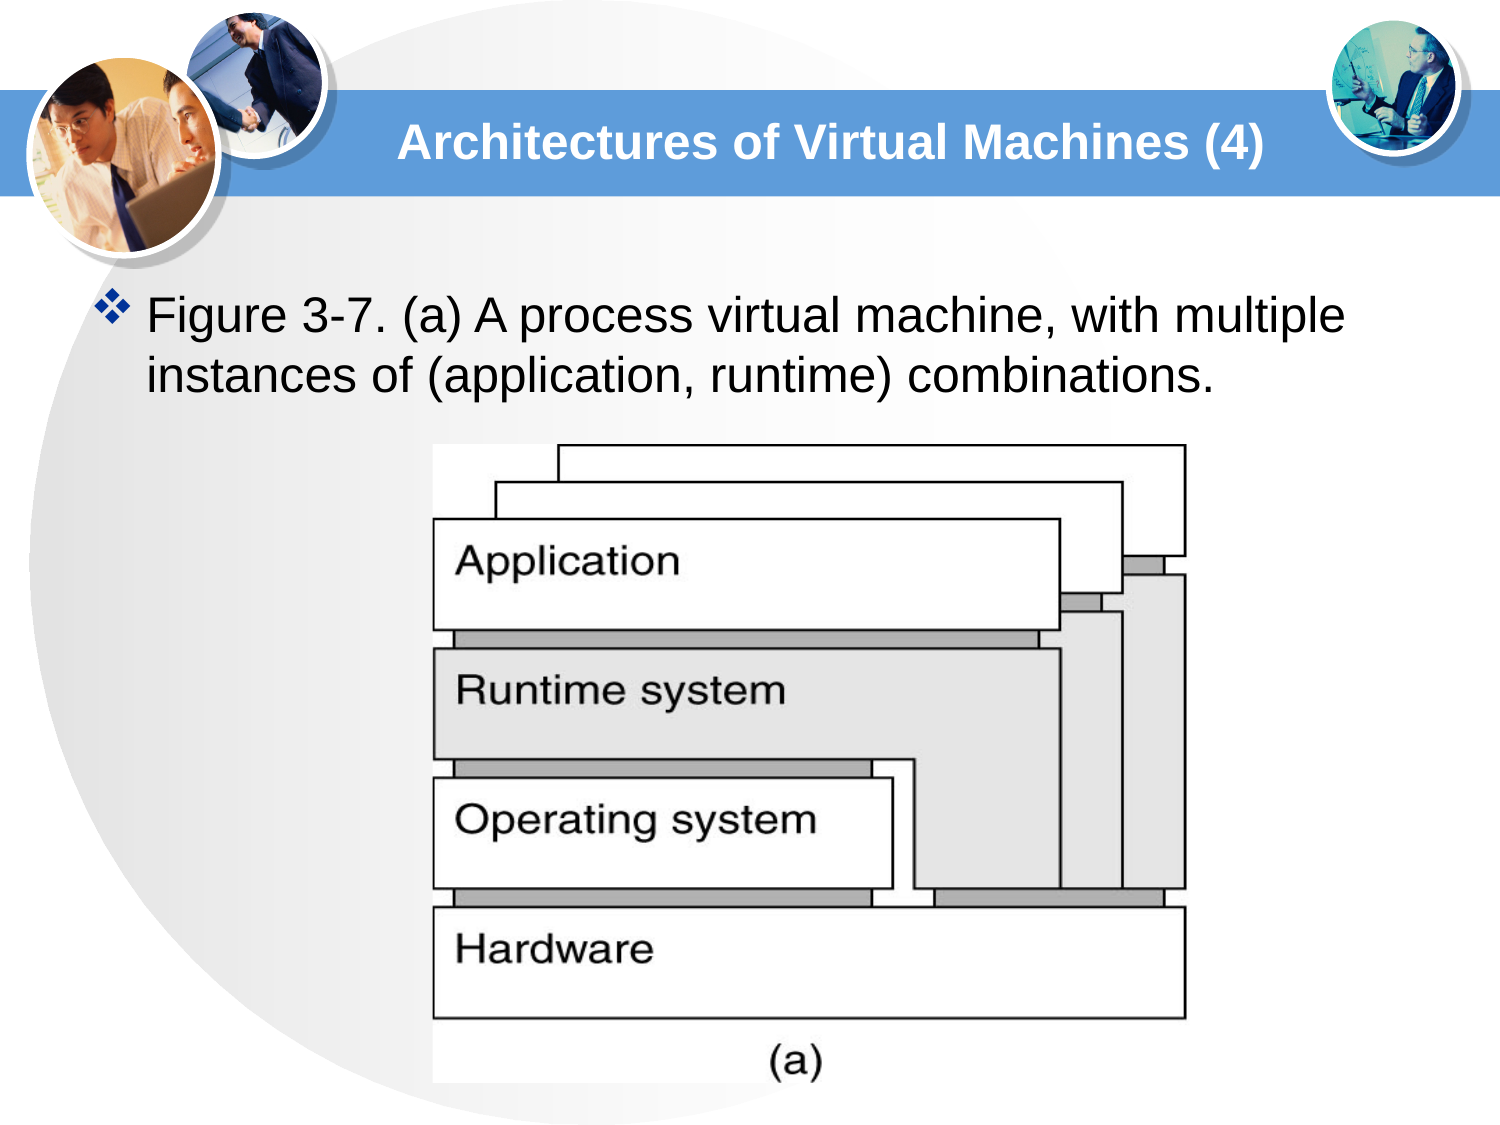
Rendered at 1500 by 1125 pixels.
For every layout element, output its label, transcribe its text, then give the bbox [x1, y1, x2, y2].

picture [187, 13, 321, 152]
picture [1333, 21, 1455, 150]
picture [432, 444, 1232, 1083]
title Architectures of Virtual Machines (4) [337, 99, 1325, 180]
picture [33, 58, 215, 252]
list Figure 3-7. (a) A process virtual machine, with multiple instances of (application, runtime) combinations. [75, 275, 1432, 1038]
